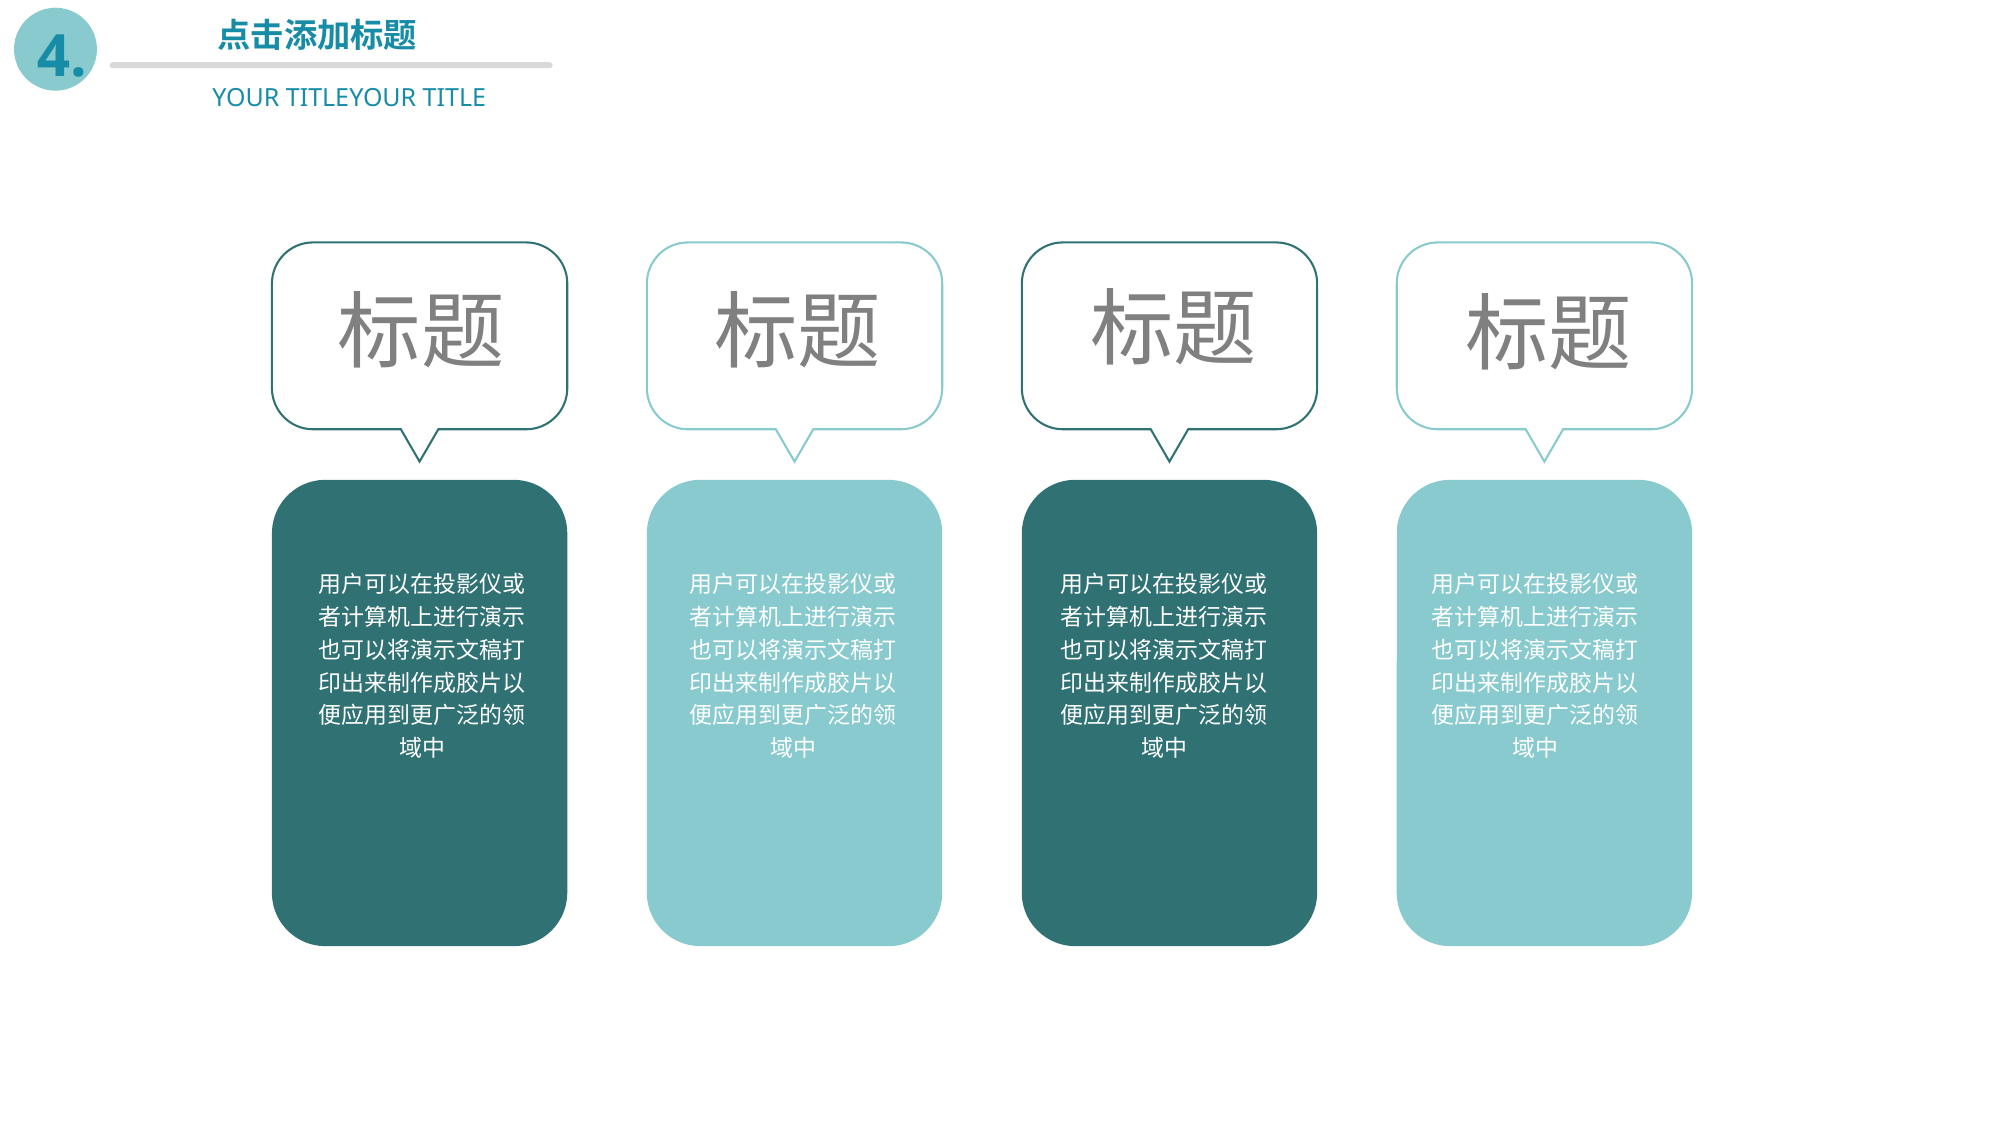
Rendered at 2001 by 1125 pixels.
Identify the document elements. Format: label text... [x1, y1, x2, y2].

text_box [12, 23, 22, 76]
text_box [526, 61, 554, 70]
text_box [645, 478, 944, 948]
text_box [1395, 241, 1694, 464]
text_box 用户可以在投影仪或者计算机上进行演示也可以将演示文稿打印出来制作成胶片以便应用到更广泛的领域中 [1415, 556, 1656, 769]
text_box 4. [22, 10, 102, 96]
text_box [645, 241, 944, 464]
text_box [270, 478, 569, 948]
text_box 标题 [1075, 268, 1272, 383]
text_box [270, 241, 569, 464]
text_box [1395, 478, 1694, 948]
text_box 标题 [1450, 272, 1649, 388]
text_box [109, 6, 526, 120]
text_box 用户可以在投影仪或者计算机上进行演示也可以将演示文稿打印出来制作成胶片以便应用到更广泛的领域中 [673, 556, 914, 769]
text_box [39, 6, 72, 10]
text_box [1020, 478, 1319, 948]
text_box 标题 [699, 271, 896, 386]
text_box 标题 [322, 271, 520, 386]
text_box [1020, 241, 1319, 464]
text_box 用户可以在投影仪或者计算机上进行演示也可以将演示文稿打印出来制作成胶片以便应用到更广泛的领域中 [302, 556, 543, 769]
text_box 用户可以在投影仪或者计算机上进行演示也可以将演示文稿打印出来制作成胶片以便应用到更广泛的领域中 [1044, 556, 1285, 769]
